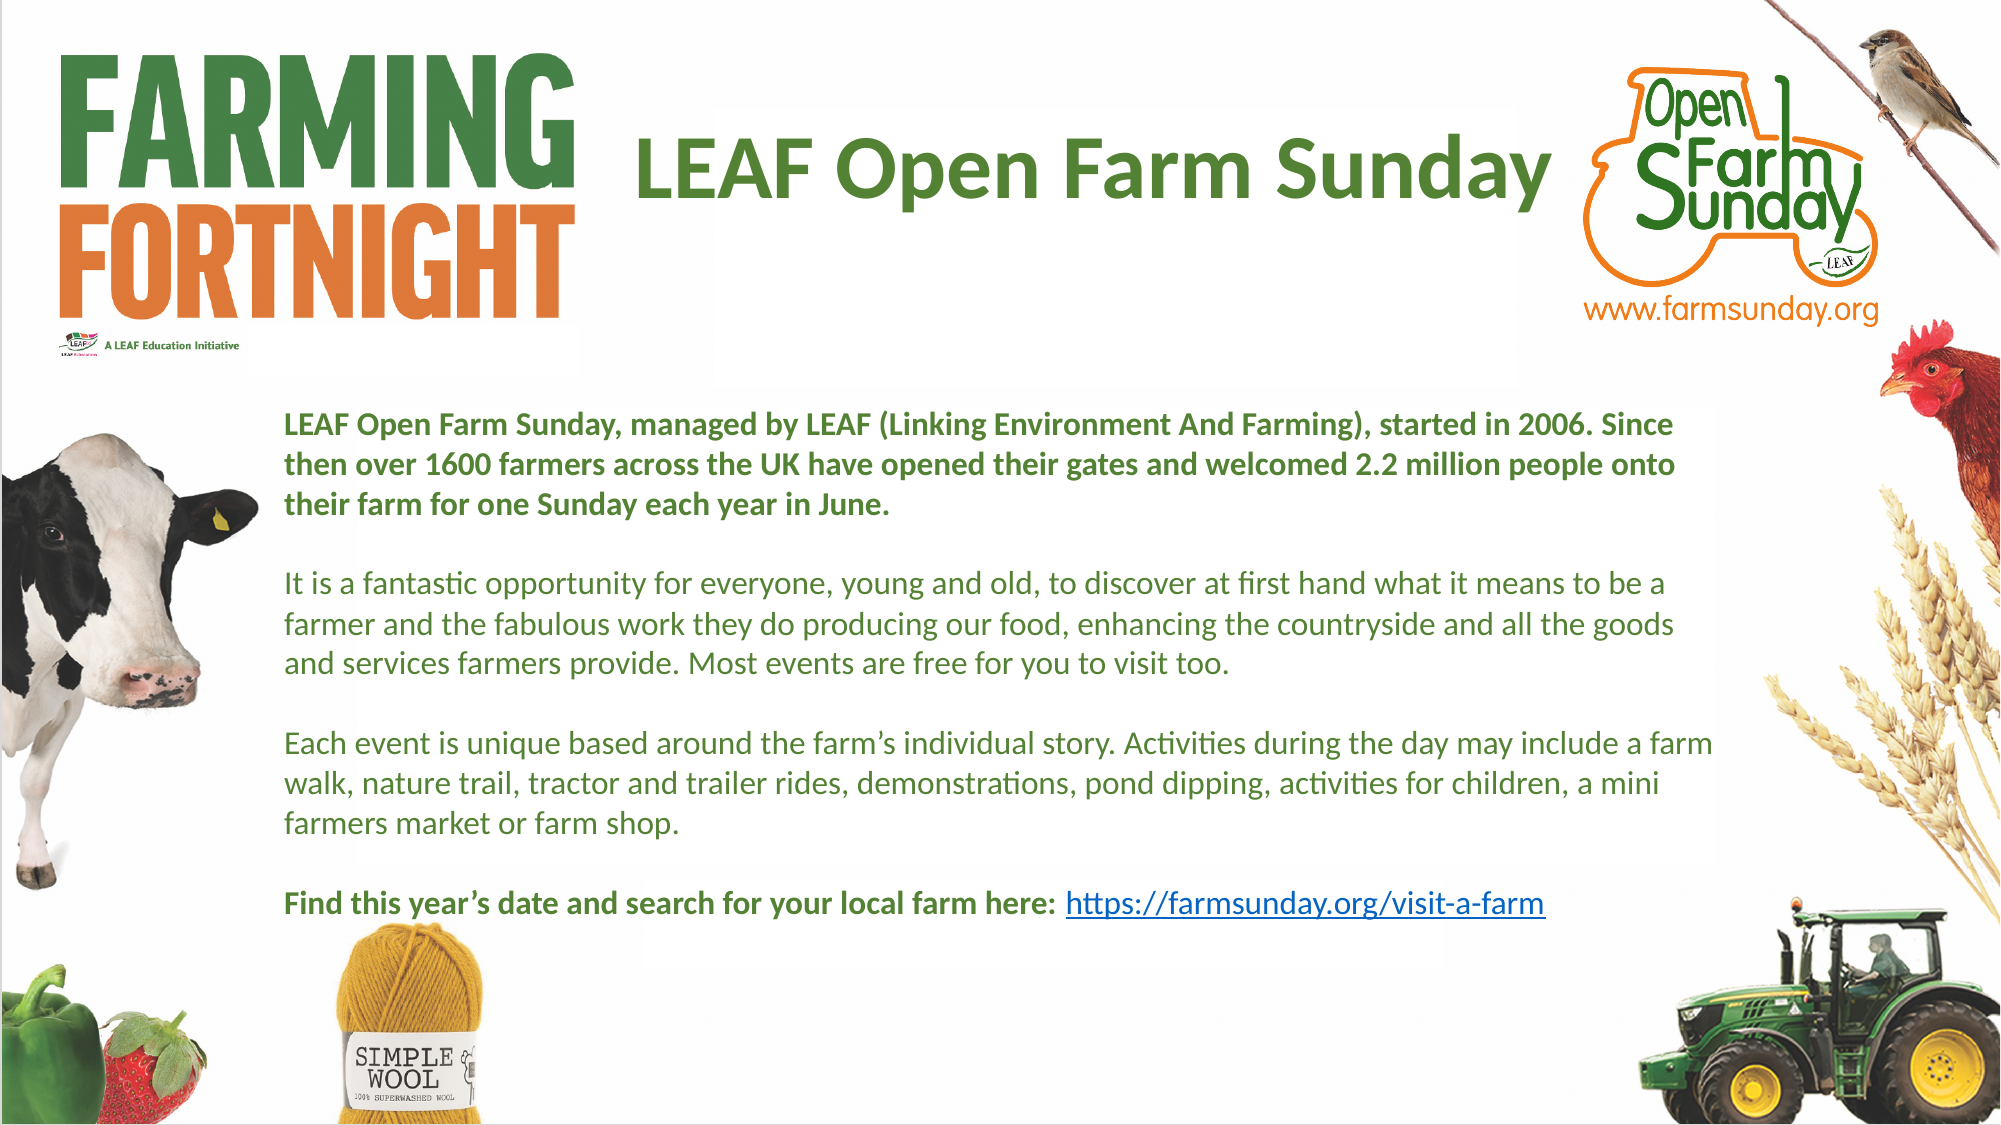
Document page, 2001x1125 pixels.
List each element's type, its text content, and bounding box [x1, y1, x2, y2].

text_box LEAF Open Farm Sunday, managed by LEAF (Linking Environment And Farming), started in 2006. Since then over 1600 farmers across the UK have opened their gates and welcomed 2.2 million people onto their farm for one Sunday each year in June. It is a fantastic opportunity for everyone, young and old, to discover at first hand what it means to be a farmer and the fabulous work they do producing our food, enhancing the countryside and all the goods and services farmers provide. Most events are free for you to visit too. Each event is unique based around the farm’s individual story. Activities during the day may include a farm walk, nature trail, tractor and trailer rides, demonstrations, pond dipping, activities for children, a mini farmers market or farm shop. Find this year’s date and search for your local farm here: https://farmsunday.org/visit-a-farm [269, 394, 1731, 1009]
picture [0, 0, 2001, 1125]
text_box LEAF Open Farm Sunday [491, 99, 1583, 225]
